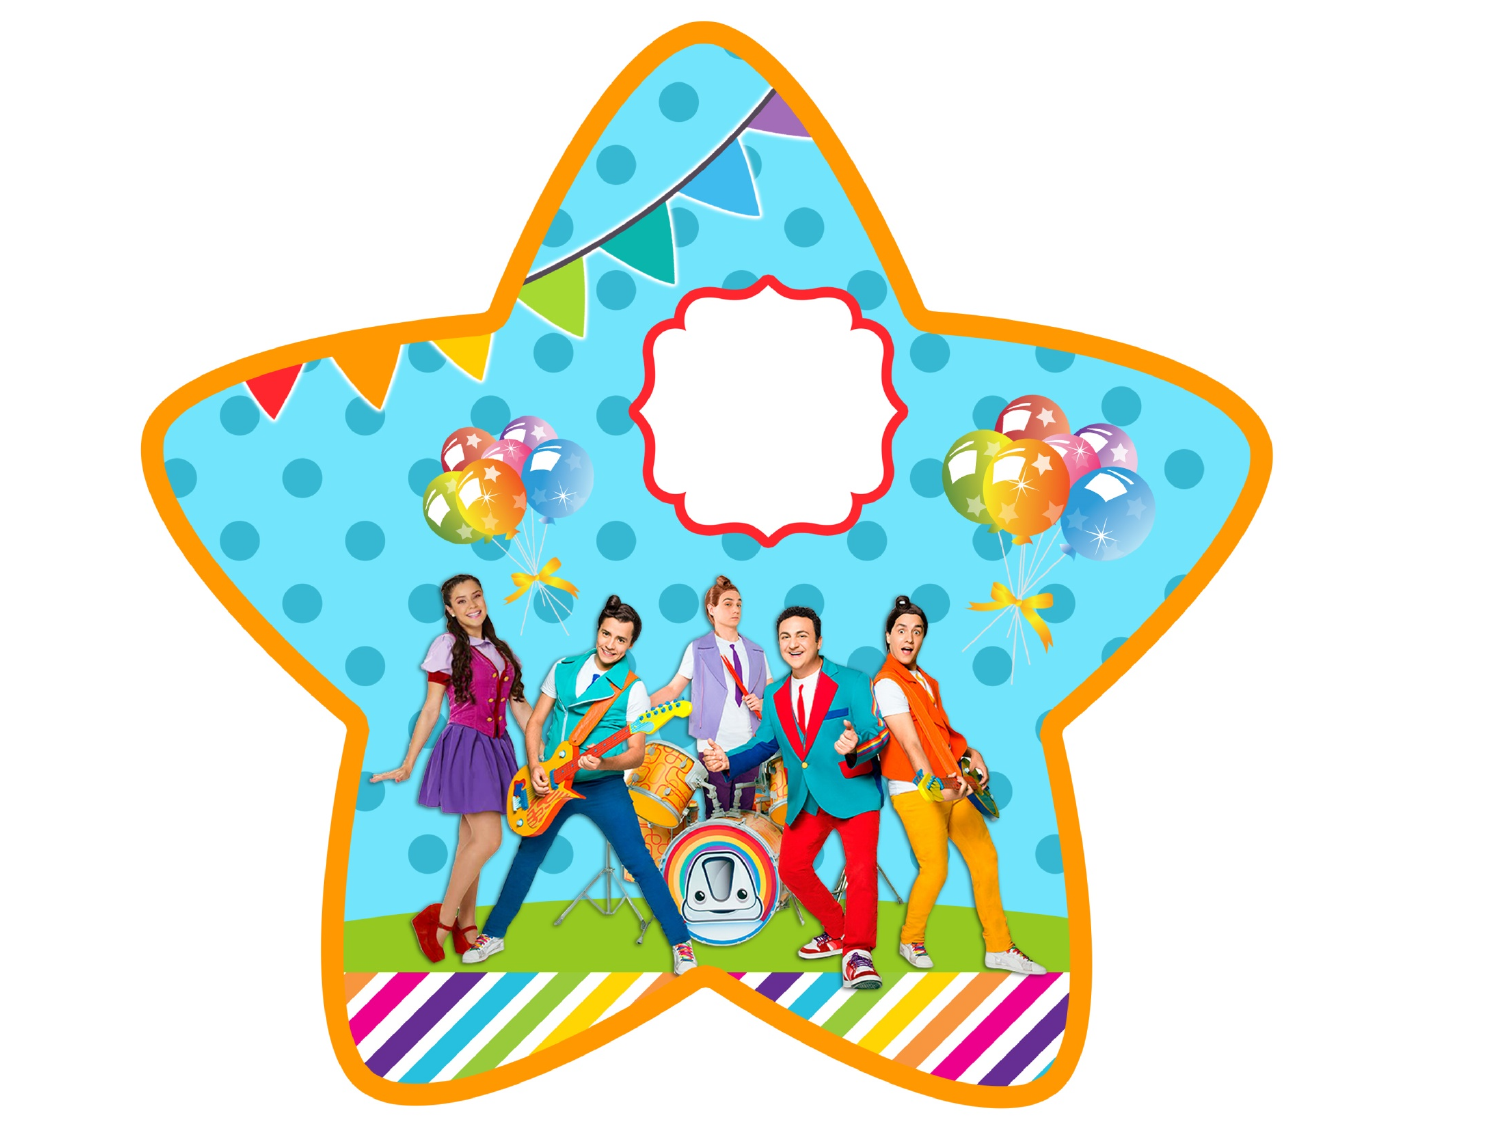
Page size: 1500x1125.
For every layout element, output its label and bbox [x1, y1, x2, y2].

picture [123, 0, 1298, 1125]
